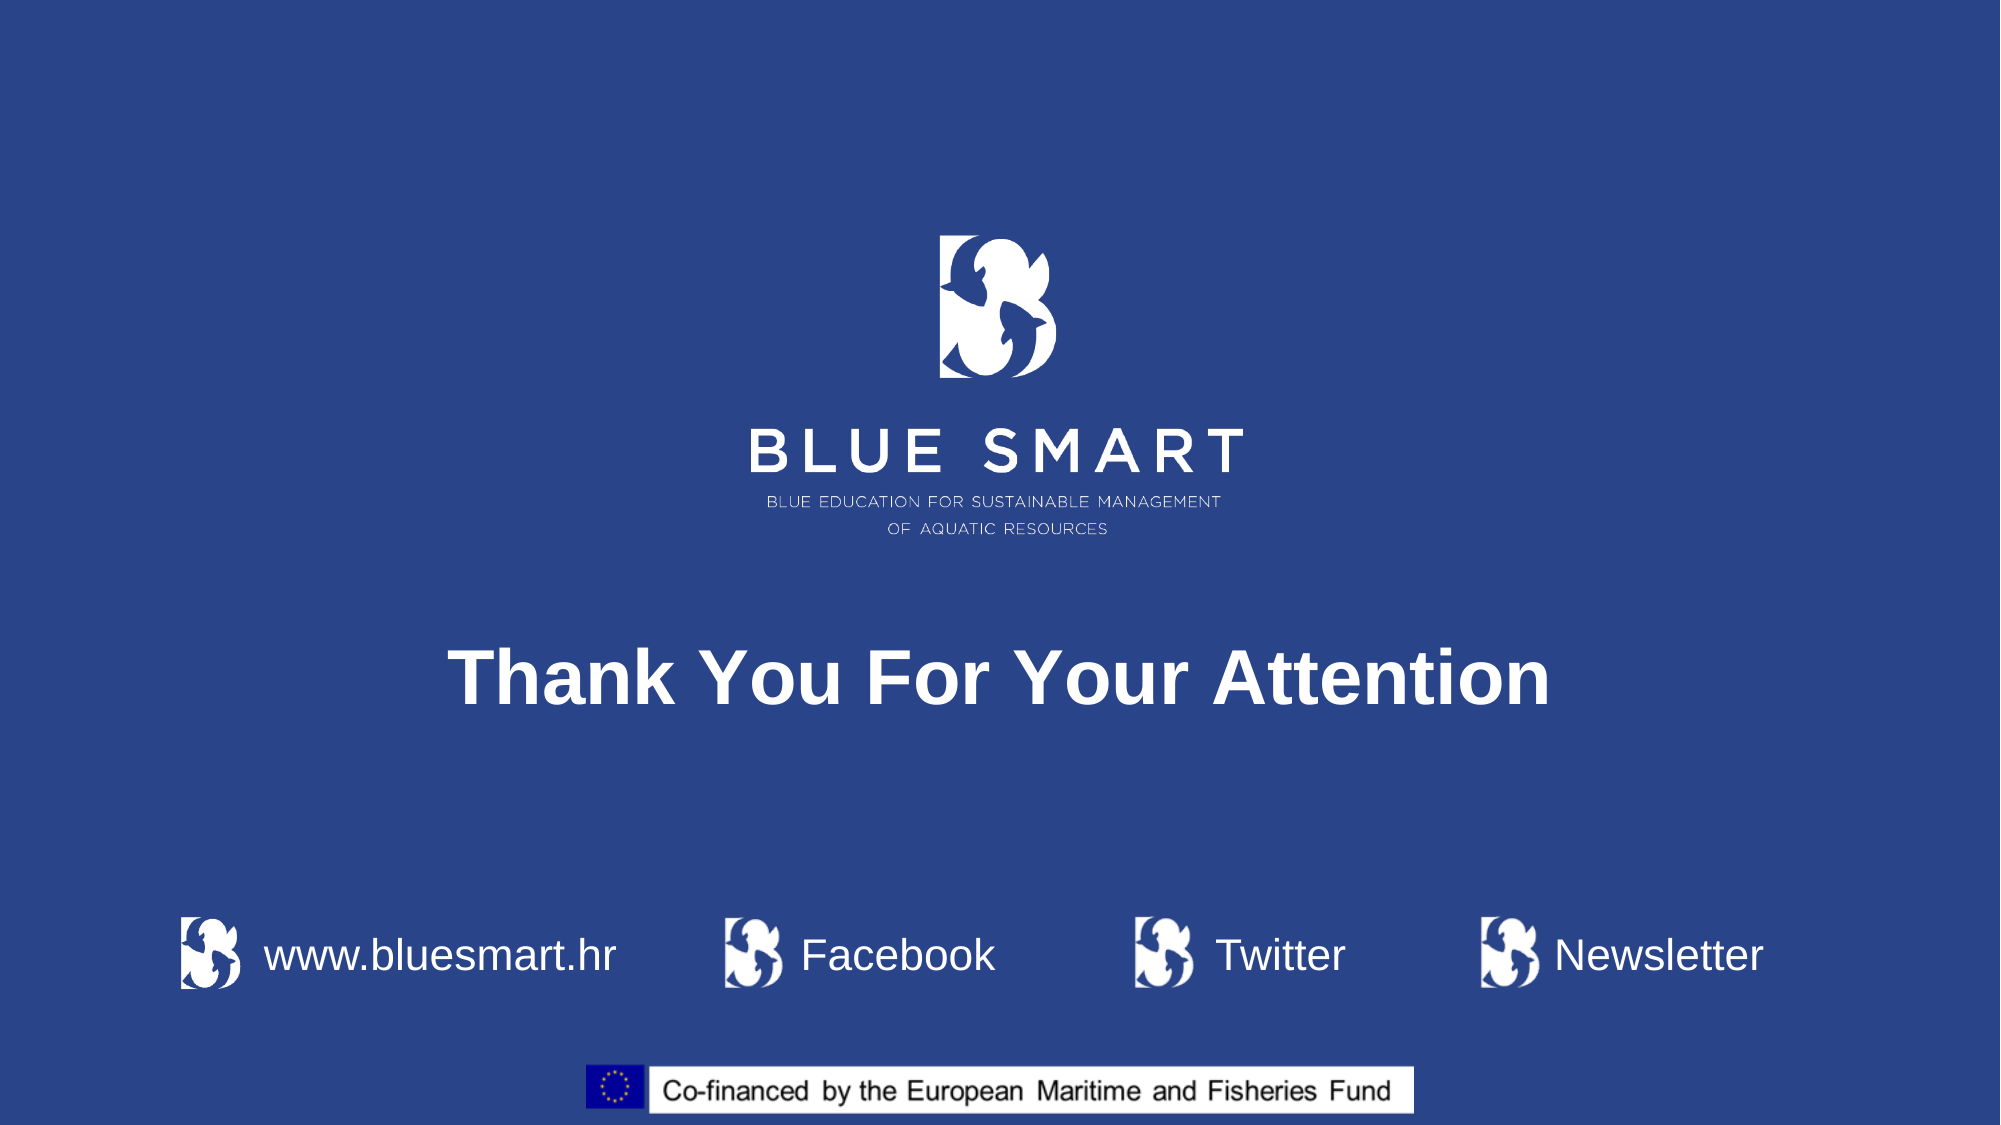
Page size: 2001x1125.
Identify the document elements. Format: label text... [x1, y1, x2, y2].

text_box www.bluesmart.hr Facebook Twitter Newsletter [1203, 919, 1472, 988]
picture [716, 915, 793, 992]
title Thank You For Your Attention [144, 618, 1856, 702]
picture [586, 1064, 1414, 1125]
text_box www.bluesmart.hr Facebook Twitter Newsletter [250, 919, 716, 988]
picture [171, 914, 250, 993]
text_box www.bluesmart.hr Facebook Twitter Newsletter [1549, 919, 1856, 988]
picture [1125, 914, 1203, 992]
text_box www.bluesmart.hr Facebook Twitter Newsletter [793, 919, 1125, 988]
picture [698, 86, 1302, 690]
picture [1472, 914, 1549, 992]
